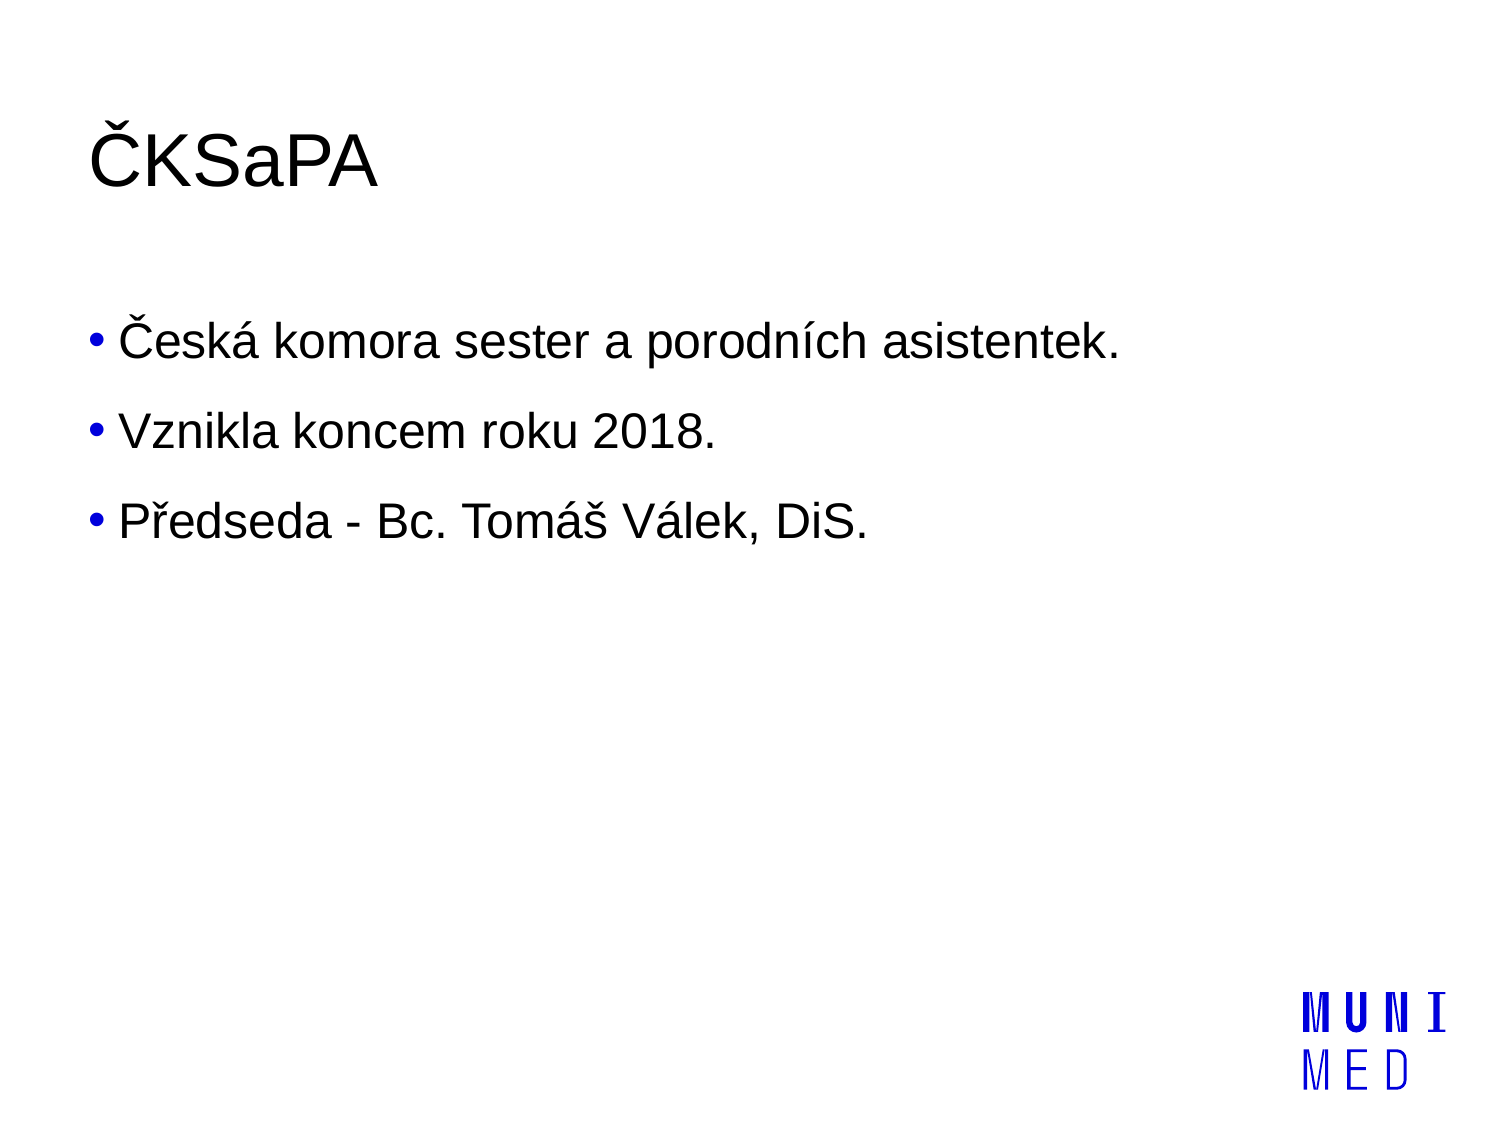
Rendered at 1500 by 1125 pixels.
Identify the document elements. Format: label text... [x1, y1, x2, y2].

list Česká komora sester a porodních asistentek. Vznikla koncem roku 2018. Předseda - Bc. Tomáš Válek, DiS. [76, 278, 1400, 959]
title ČKSaPA [88, 118, 1412, 193]
